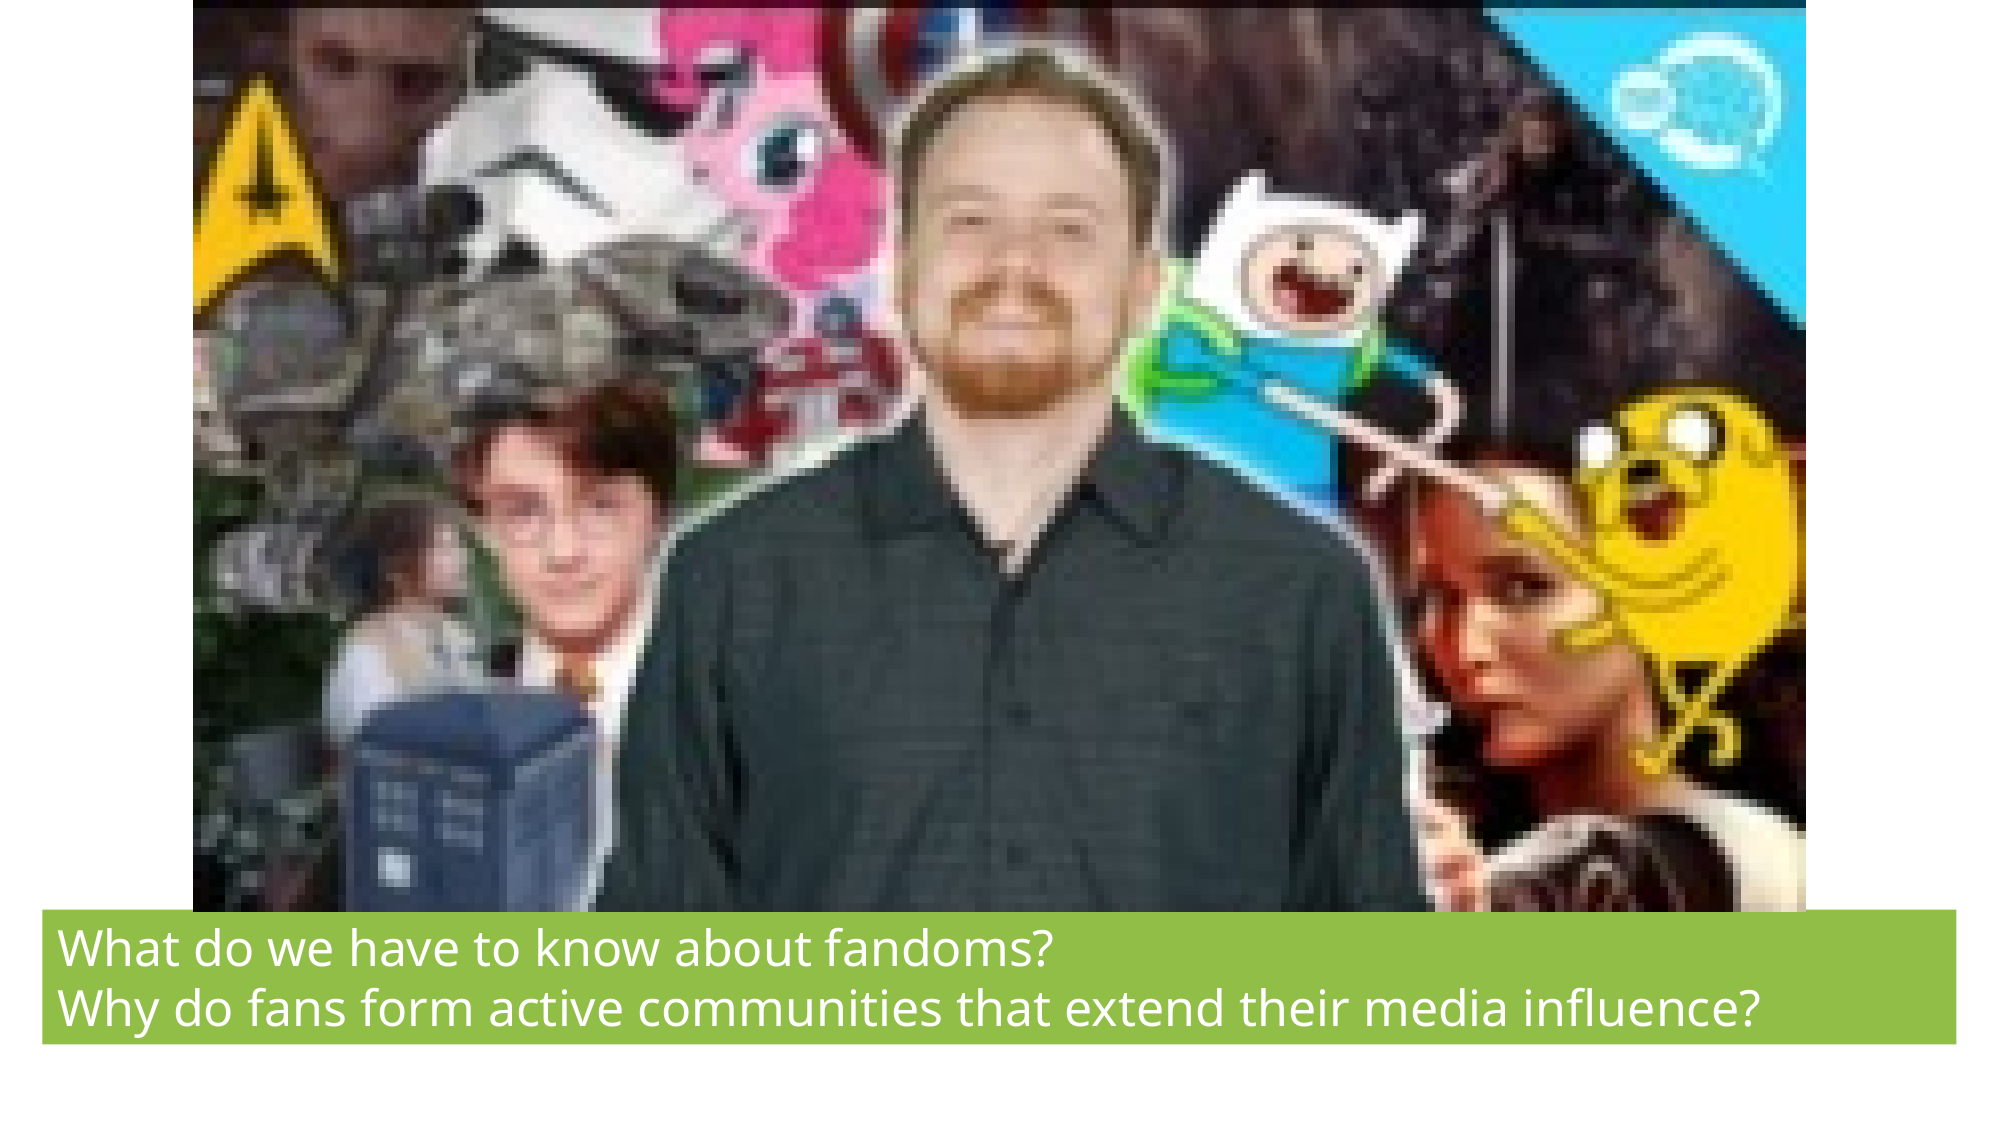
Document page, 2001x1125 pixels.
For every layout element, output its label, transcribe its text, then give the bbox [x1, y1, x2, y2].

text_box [192, 0, 1807, 913]
text_box What do we have to know about fandoms? Why do fans form active communities that extend their media influence?​ [42, 909, 1957, 1045]
